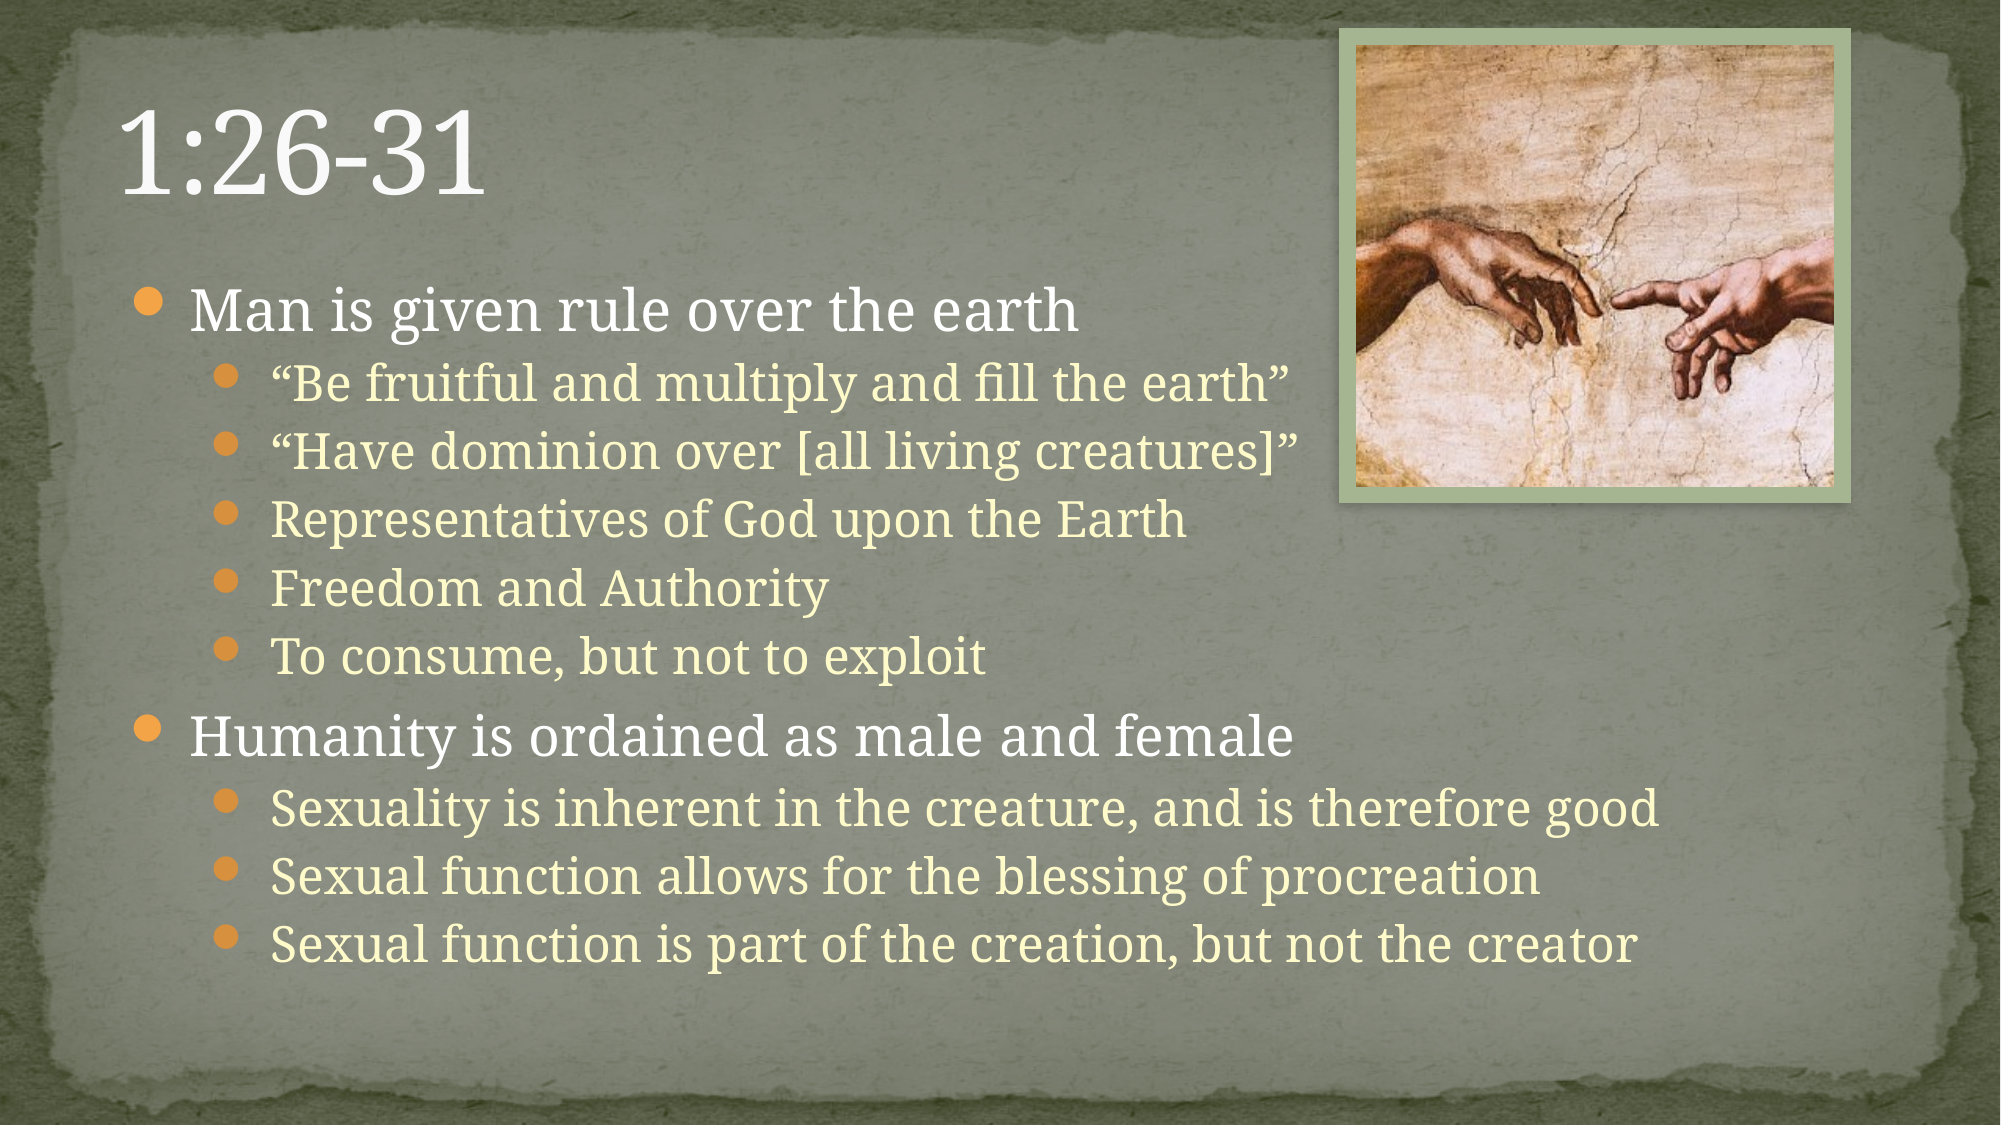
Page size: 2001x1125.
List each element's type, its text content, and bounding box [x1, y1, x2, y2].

picture [1356, 45, 1834, 487]
title 1:26-31 [99, 24, 1900, 225]
list Man is given rule over the earth “Be fruitful and multiply and fill the earth” “Have dominion over [all living creatures]” Representatives of God upon the Earth Freedom and Authority To consume, but not to exploit Humanity is ordained as male and female Sexuality is inherent in the creature, and is therefore good Sexual function allows for the blessing of procreation Sexual function is part of the creation, but not the creator [115, 265, 1835, 1056]
